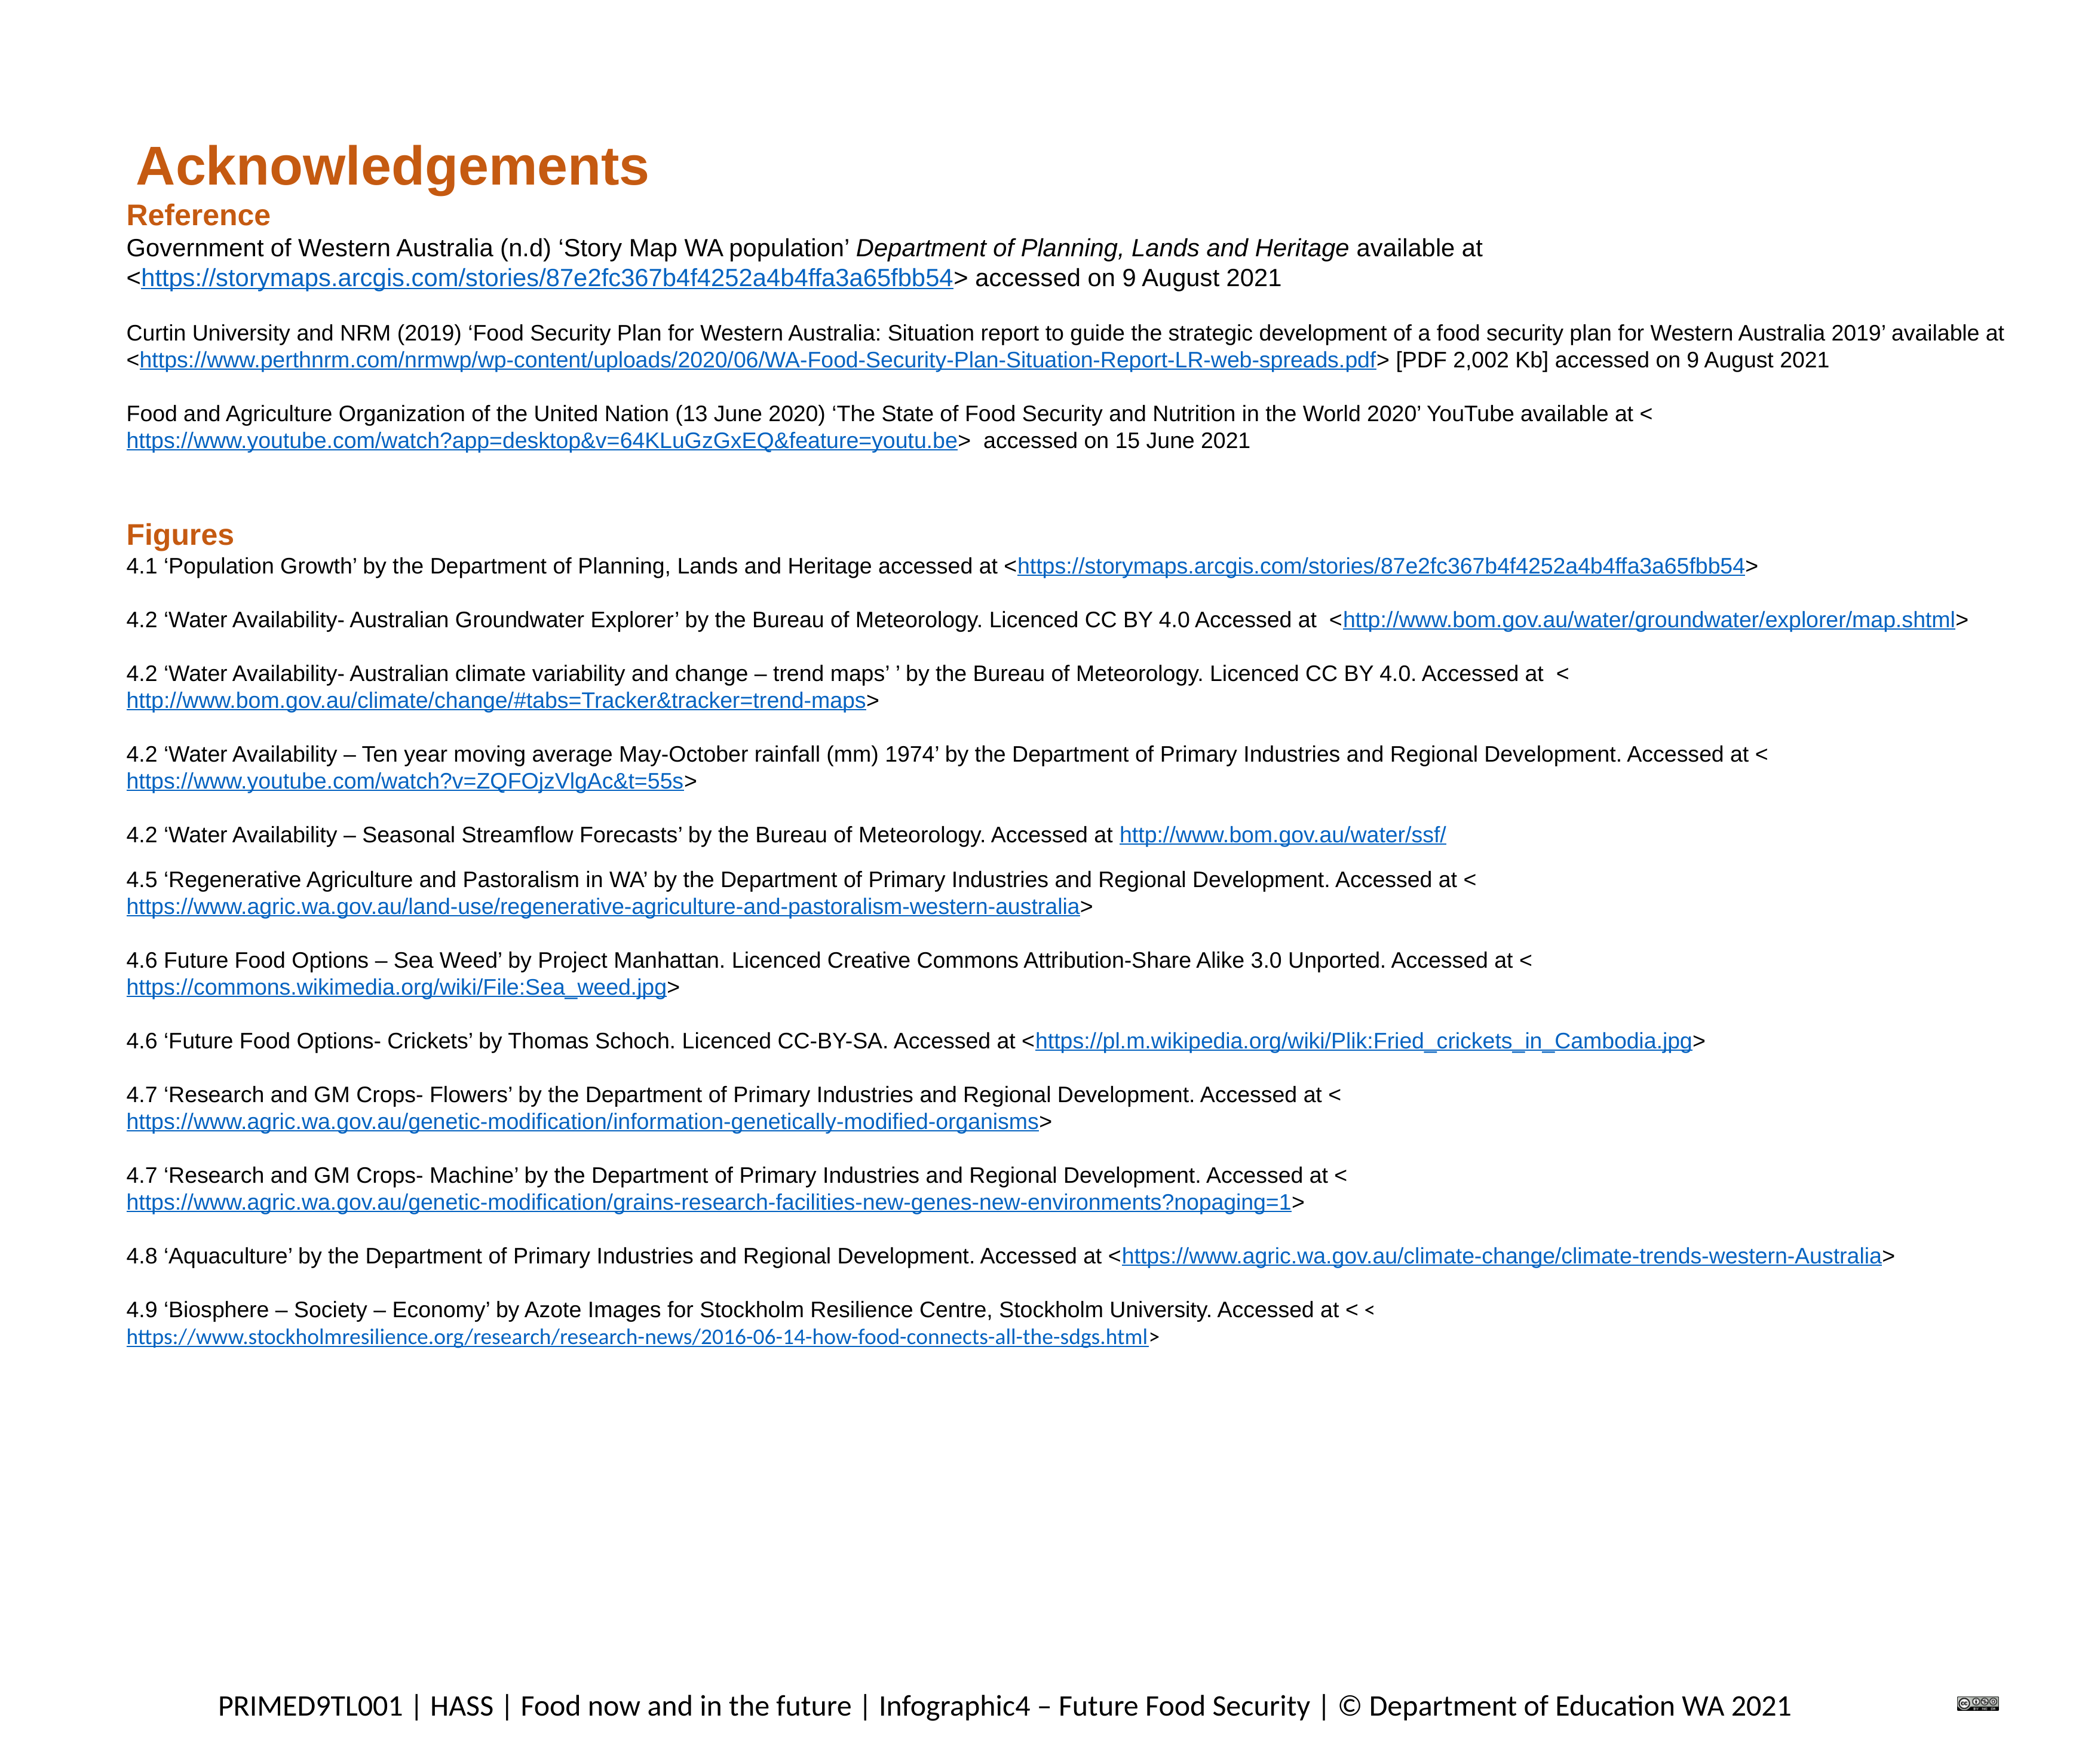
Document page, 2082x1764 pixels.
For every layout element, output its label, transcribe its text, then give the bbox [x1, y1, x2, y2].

picture [1957, 1696, 1999, 1711]
text_box PRIMED9TL001 | HASS | Food now and in the future | Infographic4 – Future Food Security | © Department of Education WA 2021 [23, 1665, 1987, 1742]
text_box Acknowledgements Reference Government of Western Australia (n.d) ‘Story Map WA population’ Department of Planning, Lands and Heritage available at <https://storymaps.arcgis.com/stories/87e2fc367b4f4252a4b4ffa3a65fbb54> accessed on 9 August 2021 Curtin University and NRM (2019) ‘Food Security Plan for Western Australia: Situation report to guide the strategic development of a food security plan for Western Australia 2019’ available at <https://www.perthnrm.com/nrmwp/wp-content/uploads/2020/06/WA-Food-Security-Plan-Situation-Report-LR-web-spreads.pdf> [PDF 2,002 Kb] accessed on 9 August 2021 Food and Agriculture Organization of the United Nation (13 June 2020) ‘The State of Food Security and Nutrition in the World 2020’ YouTube available at <https://www.youtube.com/watch?app=desktop&v=64KLuGzGxEQ&feature=youtu.be> accessed on 15 June 2021 Figures 4.1 ‘Population Growth’ by the Department of Planning, Lands and Heritage accessed at <https://storymaps.arcgis.com/stories/87e2fc367b4f4252a4b4ffa3a65fbb54> 4.2 ‘Water Availability- Australian Groundwater Explorer’ by the Bureau of Meteorology. Licenced CC BY 4.0 Accessed at <http://www.bom.gov.au/water/groundwater/explorer/map.shtml> 4.2 ‘Water Availability- Australian climate variability and change – trend maps’ ’ by the Bureau of Meteorology. Licenced CC BY 4.0. Accessed at <http://www.bom.gov.au/climate/change/#tabs=Tracker&tracker=trend-maps> 4.2 ‘Water Availability – Ten year moving average May-October rainfall (mm) 1974’ by the Department of Primary Industries and Regional Development. Accessed at <https://www.youtube.com/watch?v=ZQFOjzVlgAc&t=55s> 4.2 ‘Water Availability – Seasonal Streamflow Forecasts’ by the Bureau of Meteorology. Accessed at http://www.bom.gov.au/water/ssf/ 4.5 ‘Regenerative Agriculture and Pastoralism in WA’ by the Department of Primary Industries and Regional Development. Accessed at <https://www.agric.wa.gov.au/land-use/regenerative-agriculture-and-pastoralism-western-australia> 4.6 Future Food Options – Sea Weed’ by Project Manhattan. Licenced Creative Commons Attribution-Share Alike 3.0 Unported. Accessed at <https://commons.wikimedia.org/wiki/File:Sea_weed.jpg> 4.6 ‘Future Food Options- Crickets’ by Thomas Schoch. Licenced CC-BY-SA. Accessed at <https://pl.m.wikipedia.org/wiki/Plik:Fried_crickets_in_Cambodia.jpg> 4.7 ‘Research and GM Crops- Flowers’ by the Department of Primary Industries and Regional Development. Accessed at <https://www.agric.wa.gov.au/genetic-modification/information-genetically-modified-organisms> 4.7 ‘Research and GM Crops- Machine’ by the Department of Primary Industries and Regional Development. Accessed at <https://www.agric.wa.gov.au/genetic-modification/grains-research-facilities-new-genes-new-environments?nopaging=1> 4.8 ‘Aquaculture’ by the Department of Primary Industries and Regional Development. Accessed at <https://www.agric.wa.gov.au/climate-change/climate-trends-western-Australia> 4.9 ‘Biosphere – Society – Economy’ by Azote Images for Stockholm Resilience Centre, Stockholm University. Accessed at < <https://www.stockholmresilience.org/research/research-news/2016-06-14-how-food-connects-all-the-sdgs.html> [117, 125, 2019, 1434]
